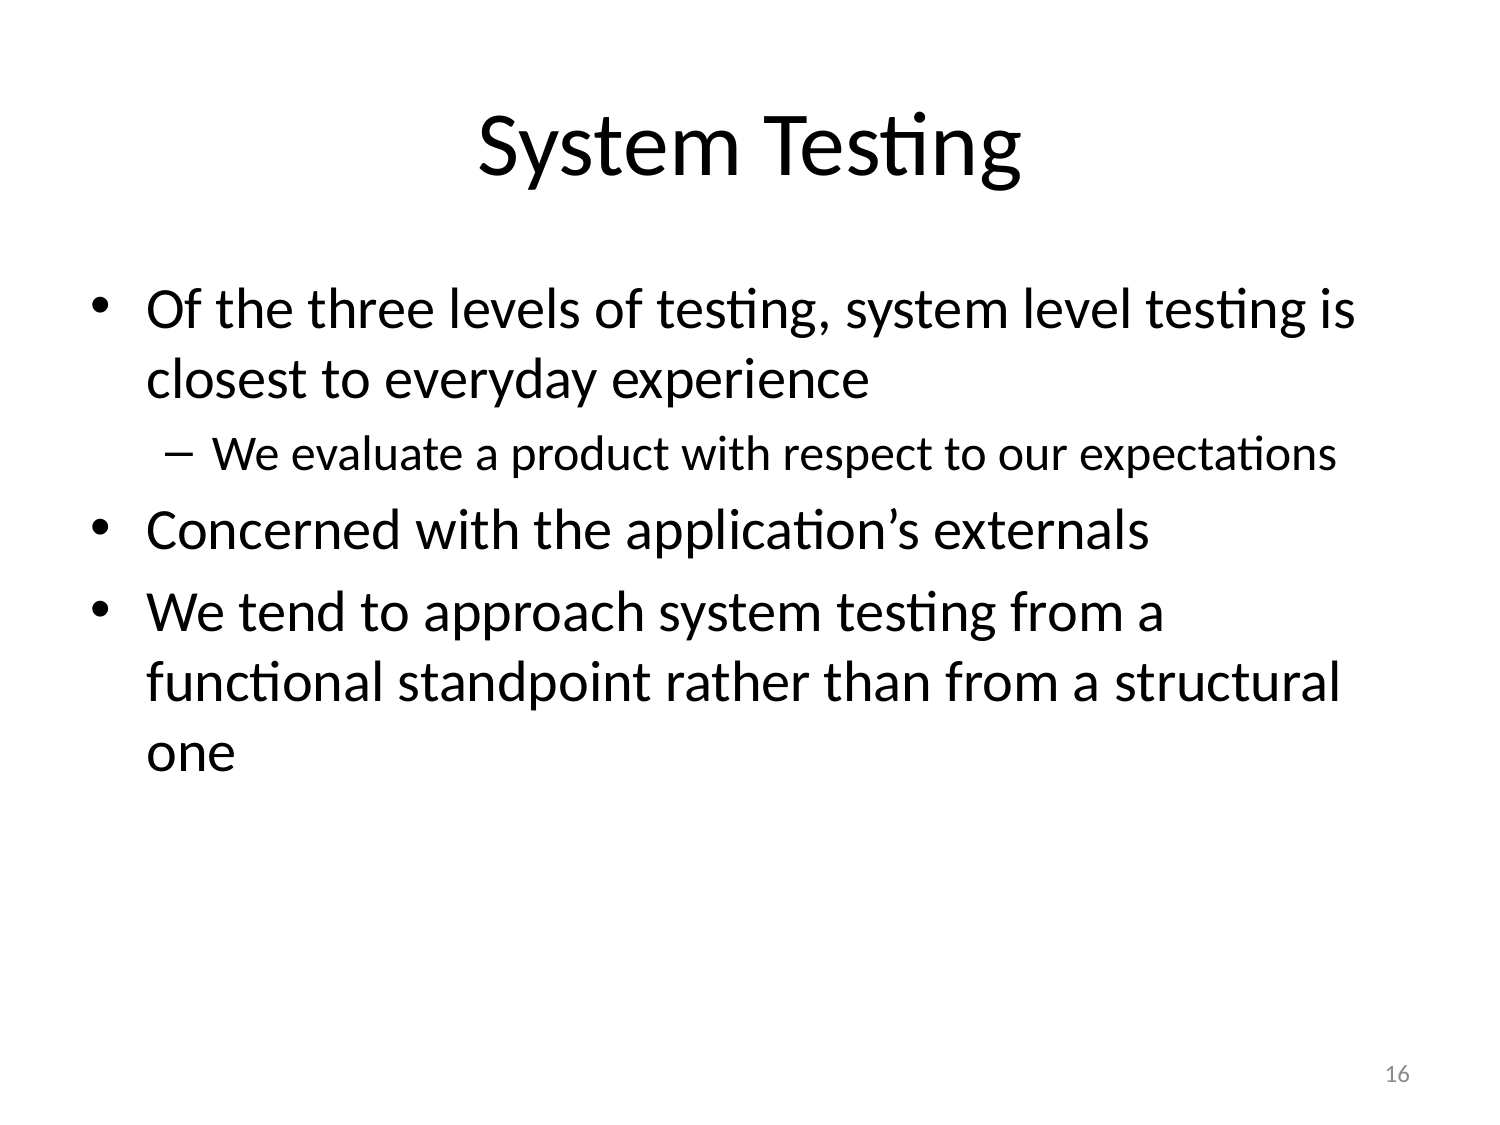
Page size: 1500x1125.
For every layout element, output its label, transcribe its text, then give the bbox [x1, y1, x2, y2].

list Of the three levels of testing, system level testing is closest to everyday experience We evaluate a product with respect to our expectations Concerned with the application’s externals We tend to approach system testing from a functional standpoint rather than from a structural one [75, 262, 1425, 1005]
title System Testing [75, 45, 1425, 233]
slide_number 16 [1074, 1042, 1425, 1103]
